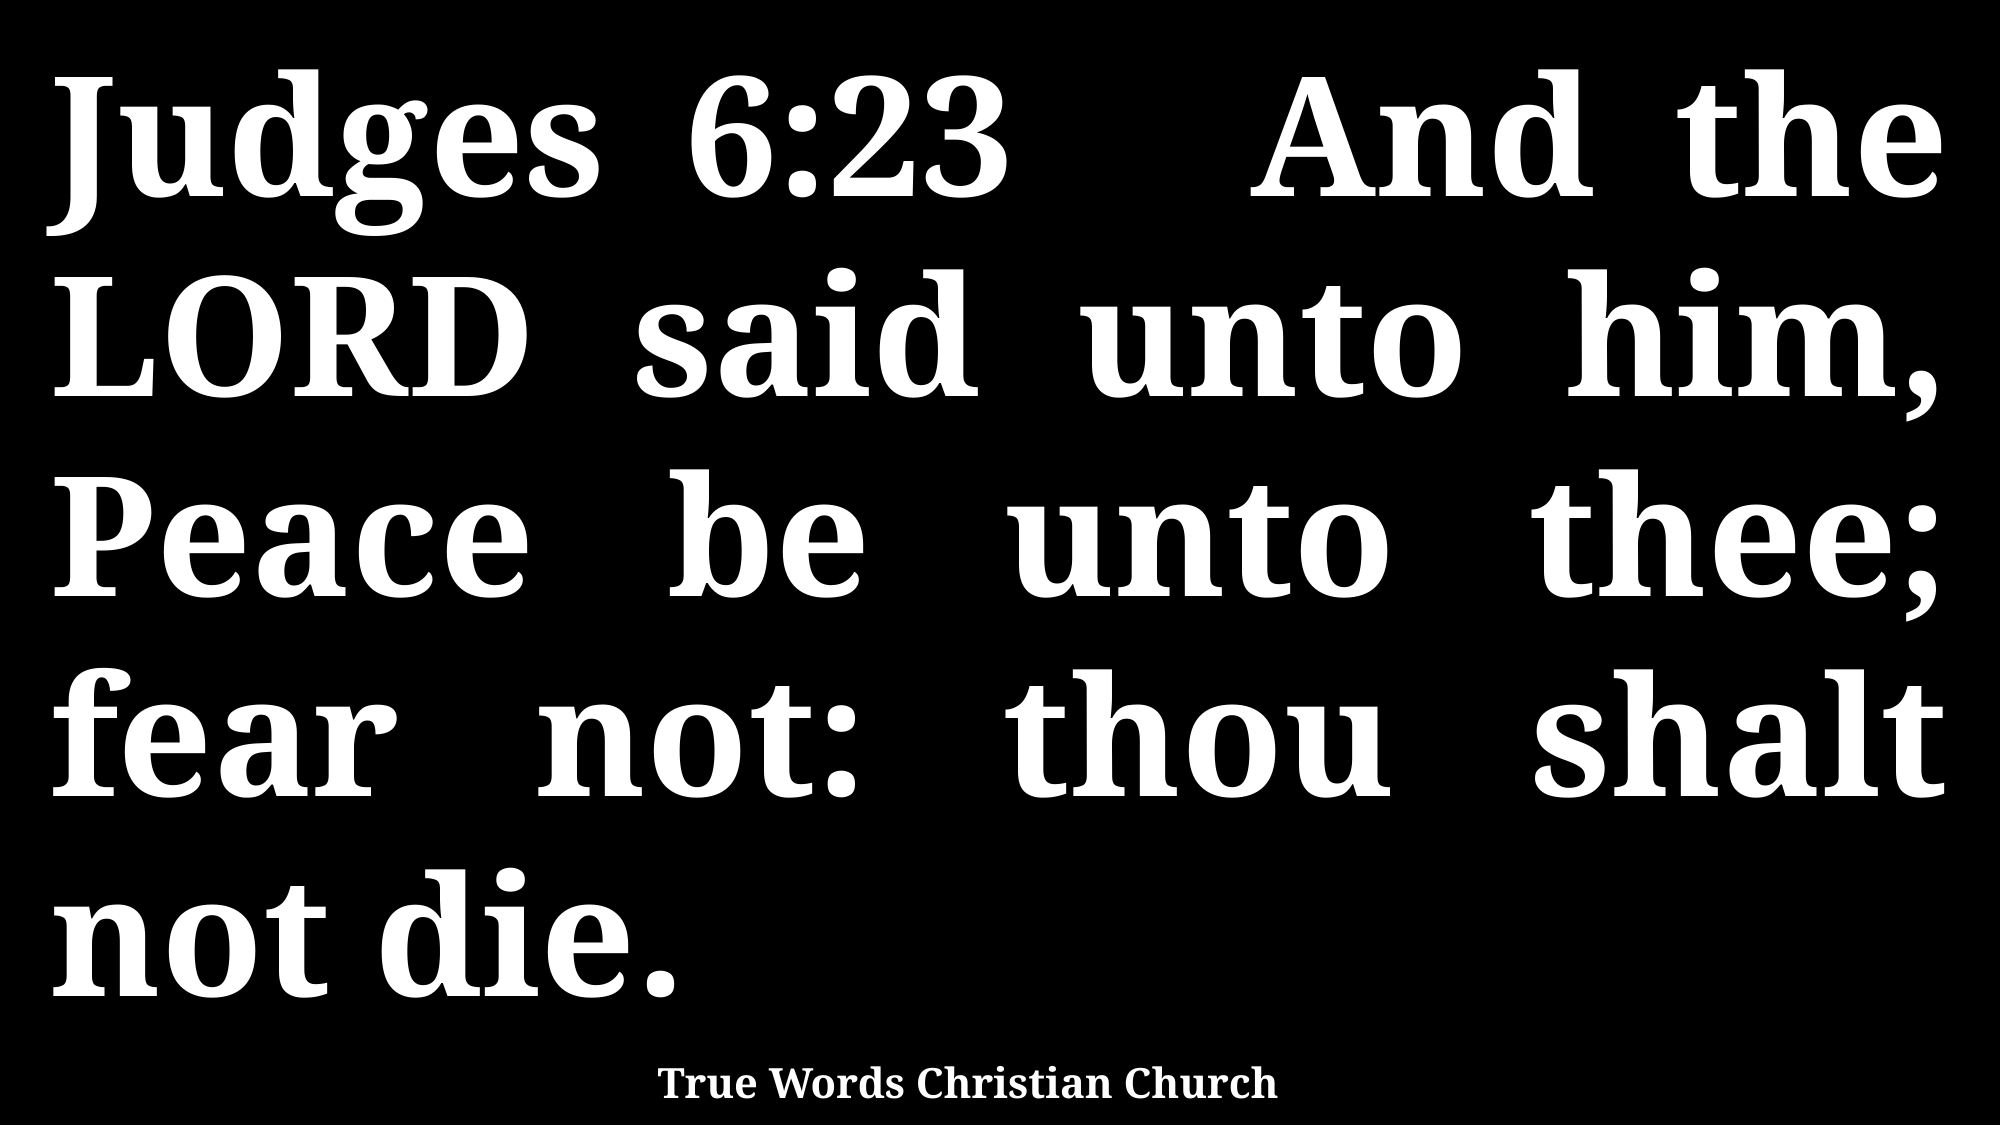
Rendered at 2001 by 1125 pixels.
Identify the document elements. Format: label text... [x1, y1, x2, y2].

text_box Judges 6:23 And the LORD said unto him, Peace be unto thee; fear not: thou shalt not die. [35, 22, 1965, 1038]
text_box True Words Christian Church [642, 1049, 1294, 1114]
